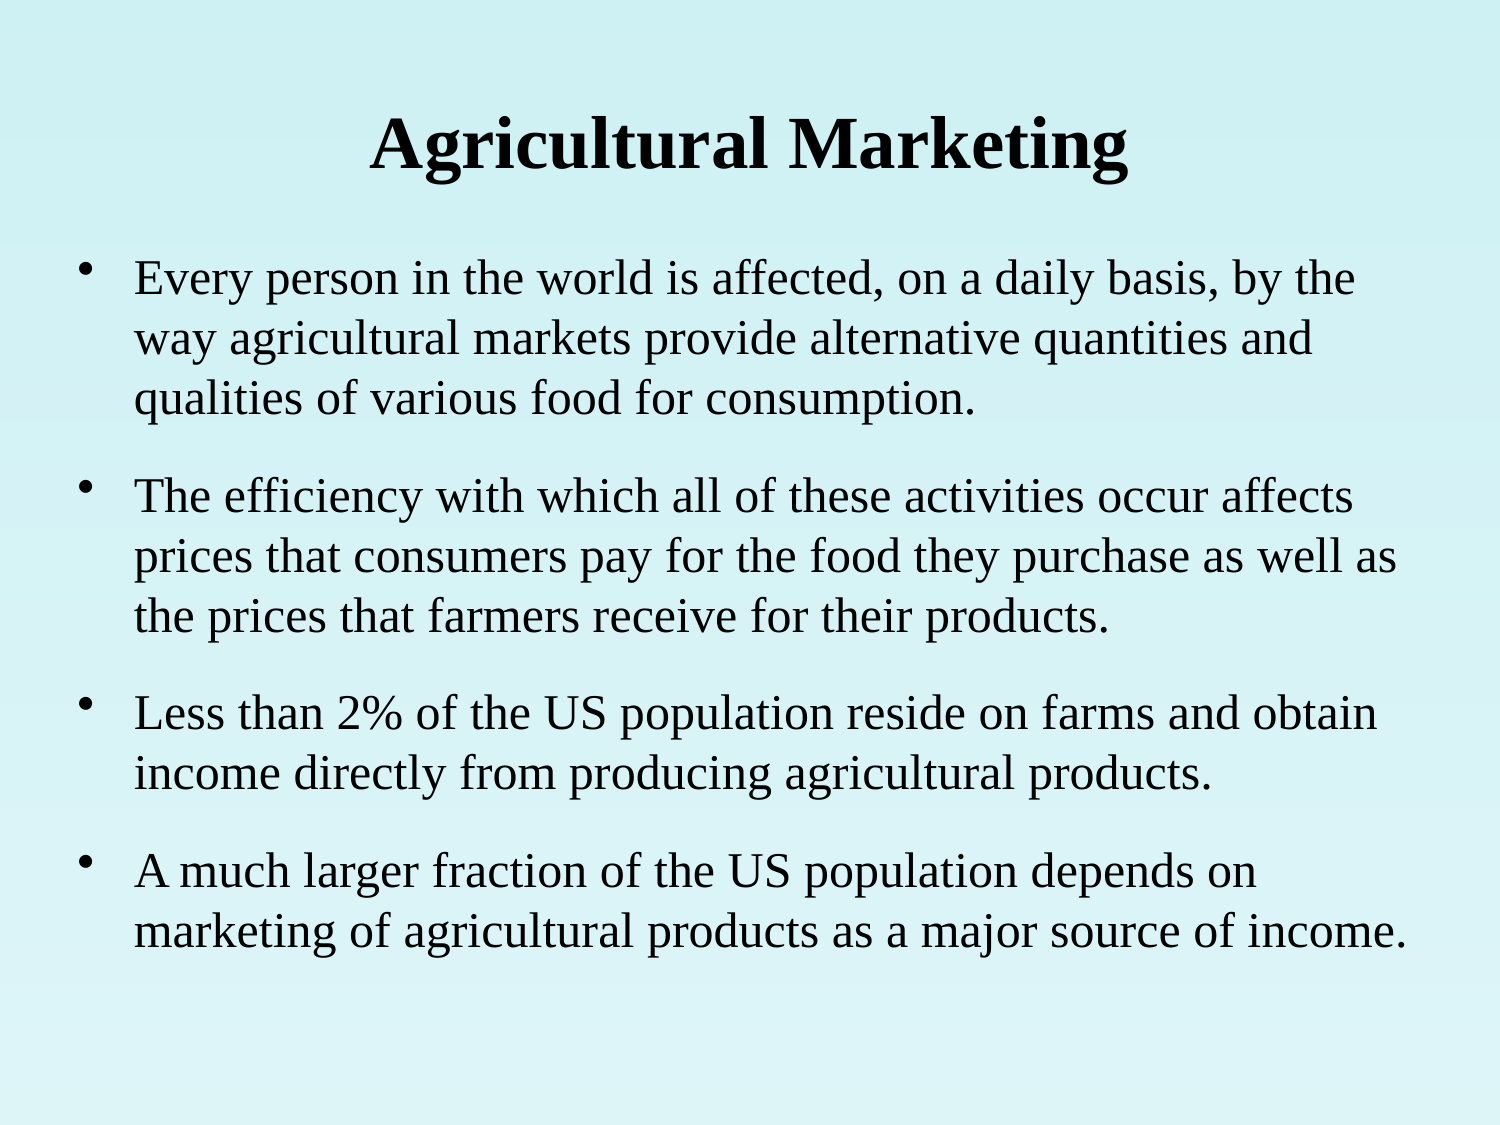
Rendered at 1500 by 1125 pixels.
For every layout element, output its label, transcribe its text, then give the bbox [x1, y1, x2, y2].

title Agricultural Marketing [74, 44, 1426, 233]
list Every person in the world is affected, on a daily basis, by the way agricultural markets provide alternative quantities and qualities of various food for consumption. The efficiency with which all of these activities occur affects prices that consumers pay for the food they purchase as well as the prices that farmers receive for their products. Less than 2% of the US population reside on farms and obtain income directly from producing agricultural products. A much larger fraction of the US population depends on marketing of agricultural products as a major source of income. [62, 237, 1438, 988]
